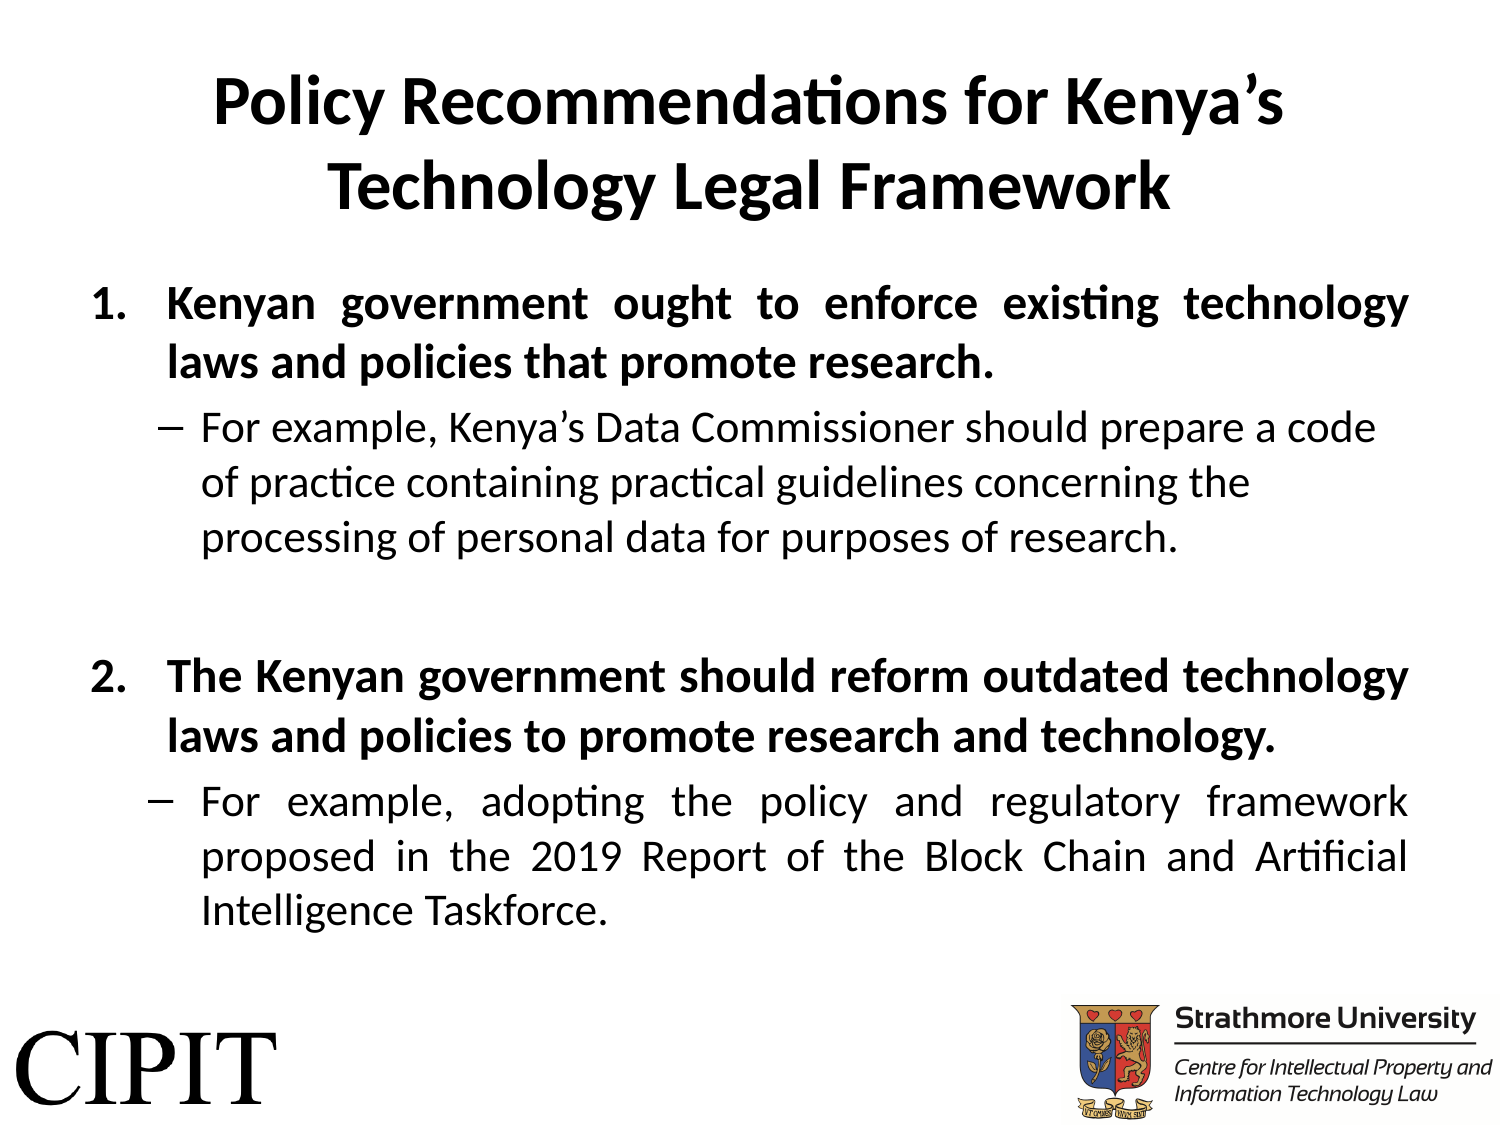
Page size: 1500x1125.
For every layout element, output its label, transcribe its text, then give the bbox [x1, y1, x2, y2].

title Policy Recommendations for Kenya’s Technology Legal Framework [75, 45, 1425, 233]
list Kenyan government ought to enforce existing technology laws and policies that promote research. For example, Kenya’s Data Commissioner should prepare a code of practice containing practical guidelines concerning the processing of personal data for purposes of research. The Kenyan government should reform outdated technology laws and policies to promote research and technology. For example, adopting the policy and regulatory framework proposed in the 2019 Report of the Block Chain and Artificial Intelligence Taskforce. [75, 262, 1425, 1005]
picture [7, 1019, 287, 1124]
picture [1061, 994, 1500, 1125]
